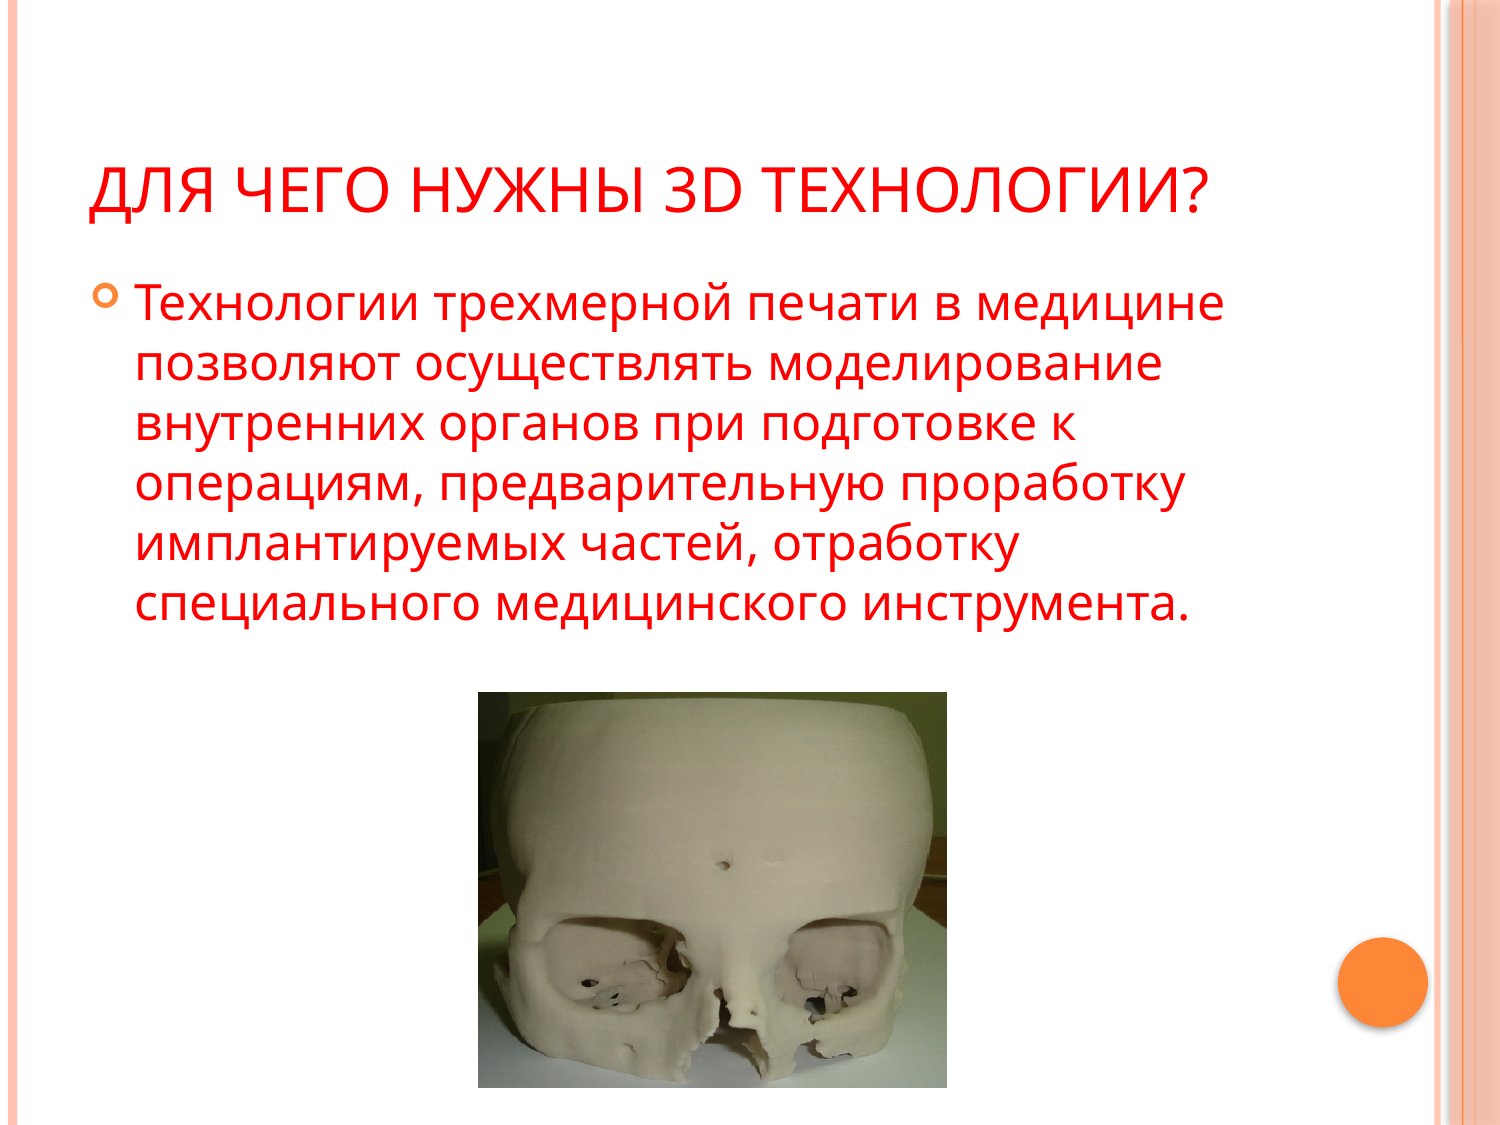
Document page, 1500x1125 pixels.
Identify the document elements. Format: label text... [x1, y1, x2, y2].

picture [477, 691, 947, 1088]
title Для чего нужны 3D технологии? [75, 45, 1300, 233]
list Технологии трехмерной печати в медицине позволяют осуществлять моделирование внутренних органов при подготовке к операциям, предварительную проработку имплантируемых частей, отработку специального медицинского инструмента. [75, 262, 1300, 1062]
